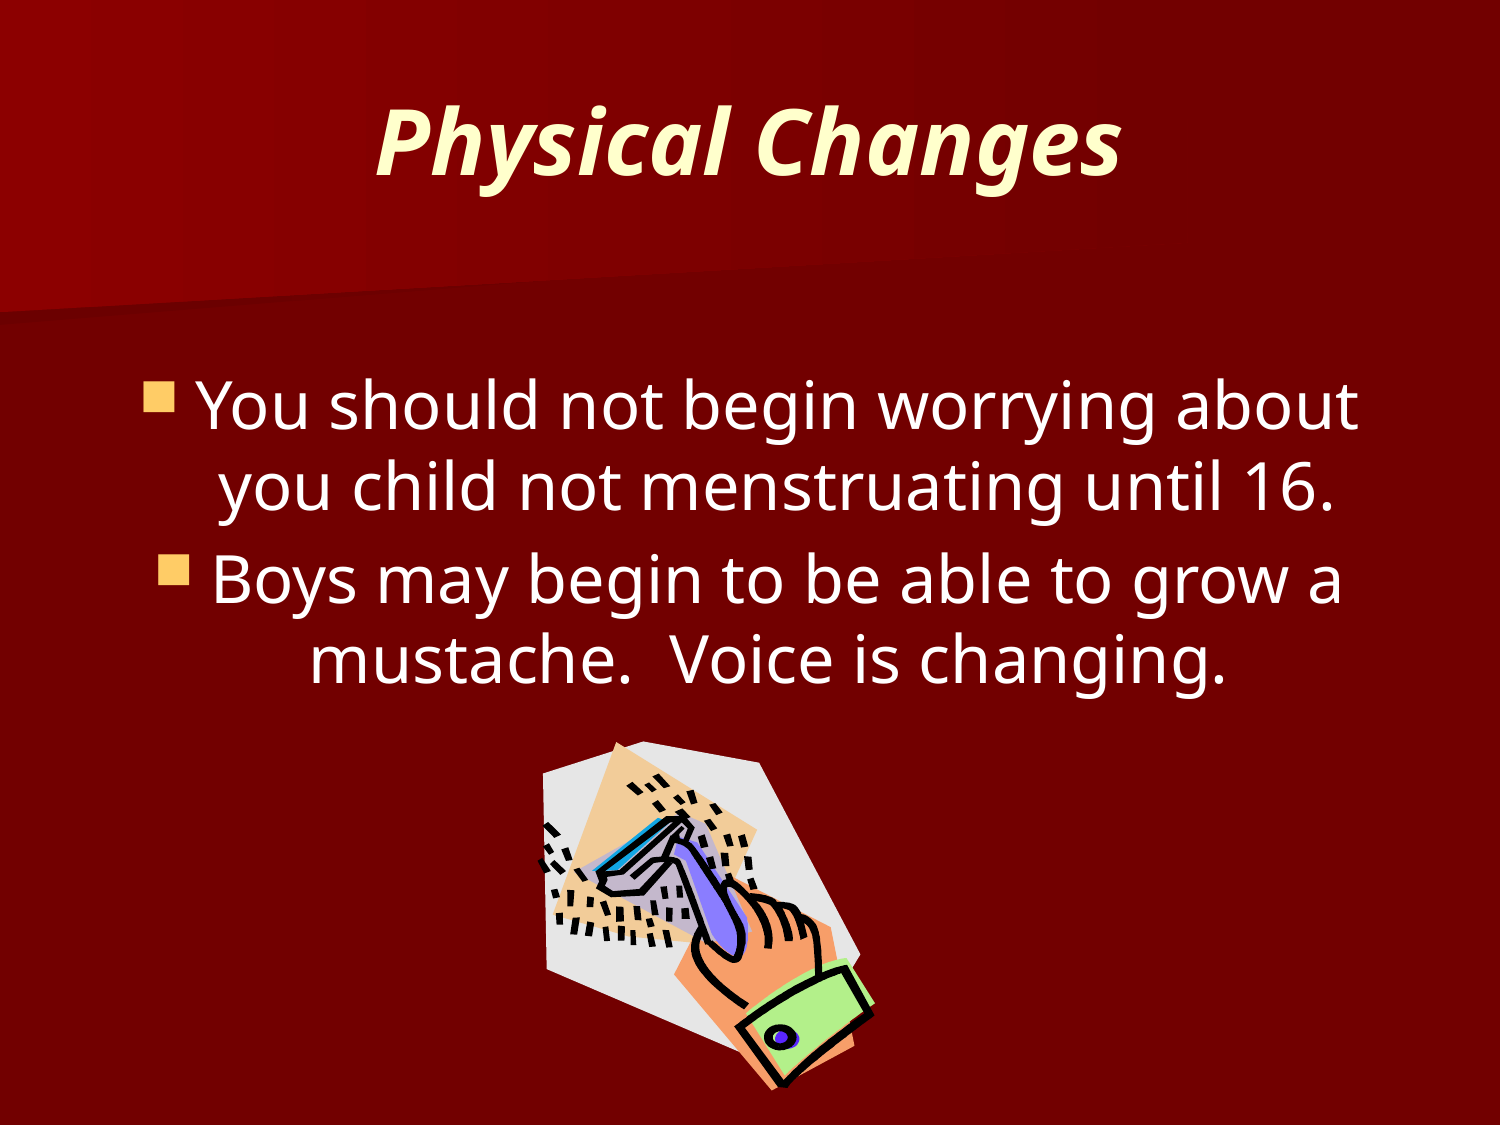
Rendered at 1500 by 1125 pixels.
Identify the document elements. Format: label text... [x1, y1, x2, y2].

title Physical Changes [74, 44, 1426, 233]
list You should not begin worrying about you child not menstruating until 16. Boys may begin to be able to grow a mustache. Voice is changing. [74, 262, 1426, 1001]
picture [537, 737, 881, 1095]
